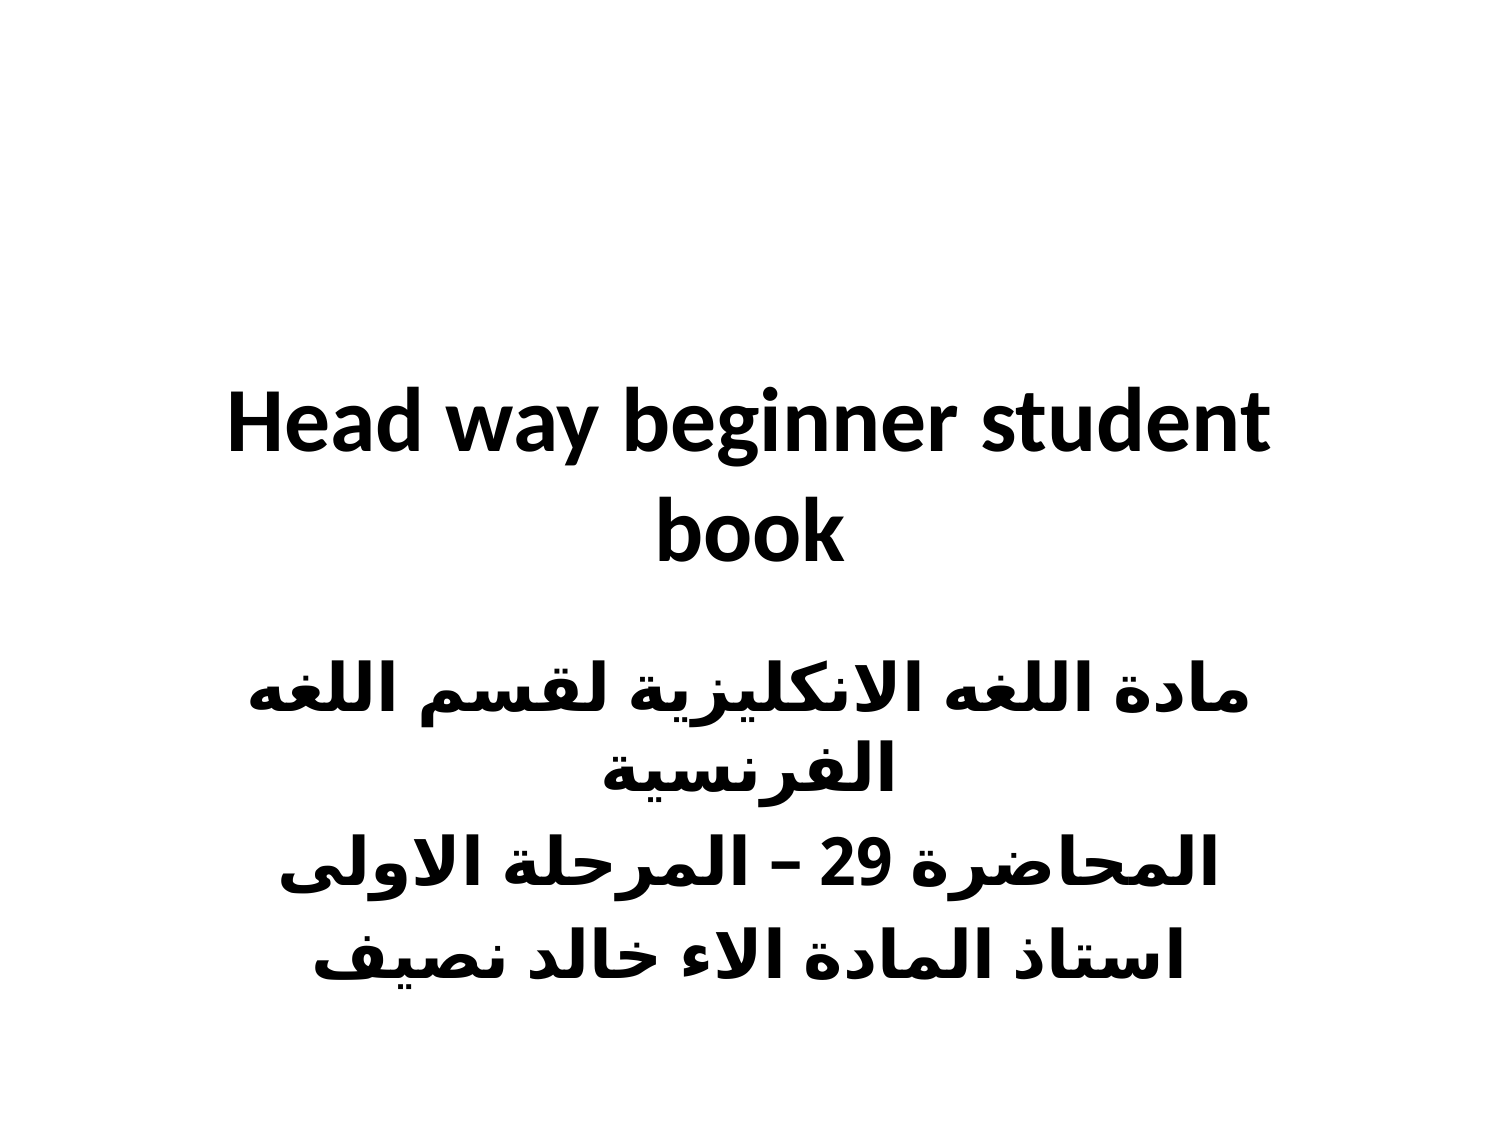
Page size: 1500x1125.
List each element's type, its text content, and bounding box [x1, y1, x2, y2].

subtitle مادة اللغه الانكليزية لقسم اللغه الفرنسية المحاضرة 29 – المرحلة الاولى استاذ المادة الاء خالد نصيف [225, 637, 1275, 925]
title Head way beginner student book [112, 349, 1388, 591]
